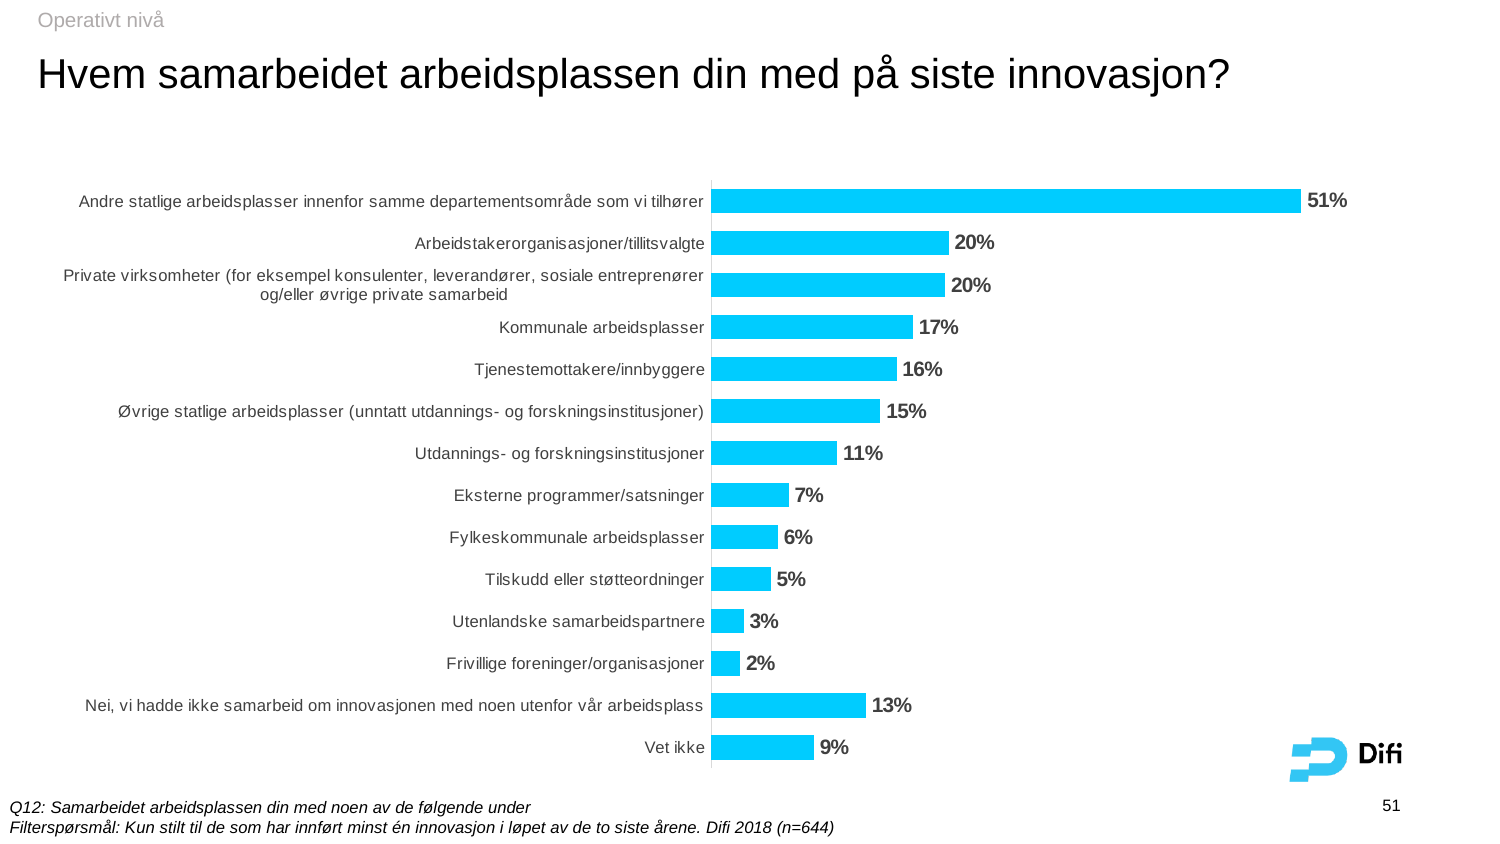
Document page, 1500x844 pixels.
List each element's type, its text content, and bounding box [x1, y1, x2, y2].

text_box Q12: Samarbeidet arbeidsplassen din med noen av de følgende under Filterspørsmål: Kun stilt til de som har innført minst én innovasjon i løpet av de to siste årene. Difi 2018 (n=644) [8, 796, 836, 837]
chart [36, 156, 1456, 822]
text_box Operativt nivå [22, 0, 208, 39]
title Hvem samarbeidet arbeidsplassen din med på siste innovasjon? [37, 38, 1437, 98]
